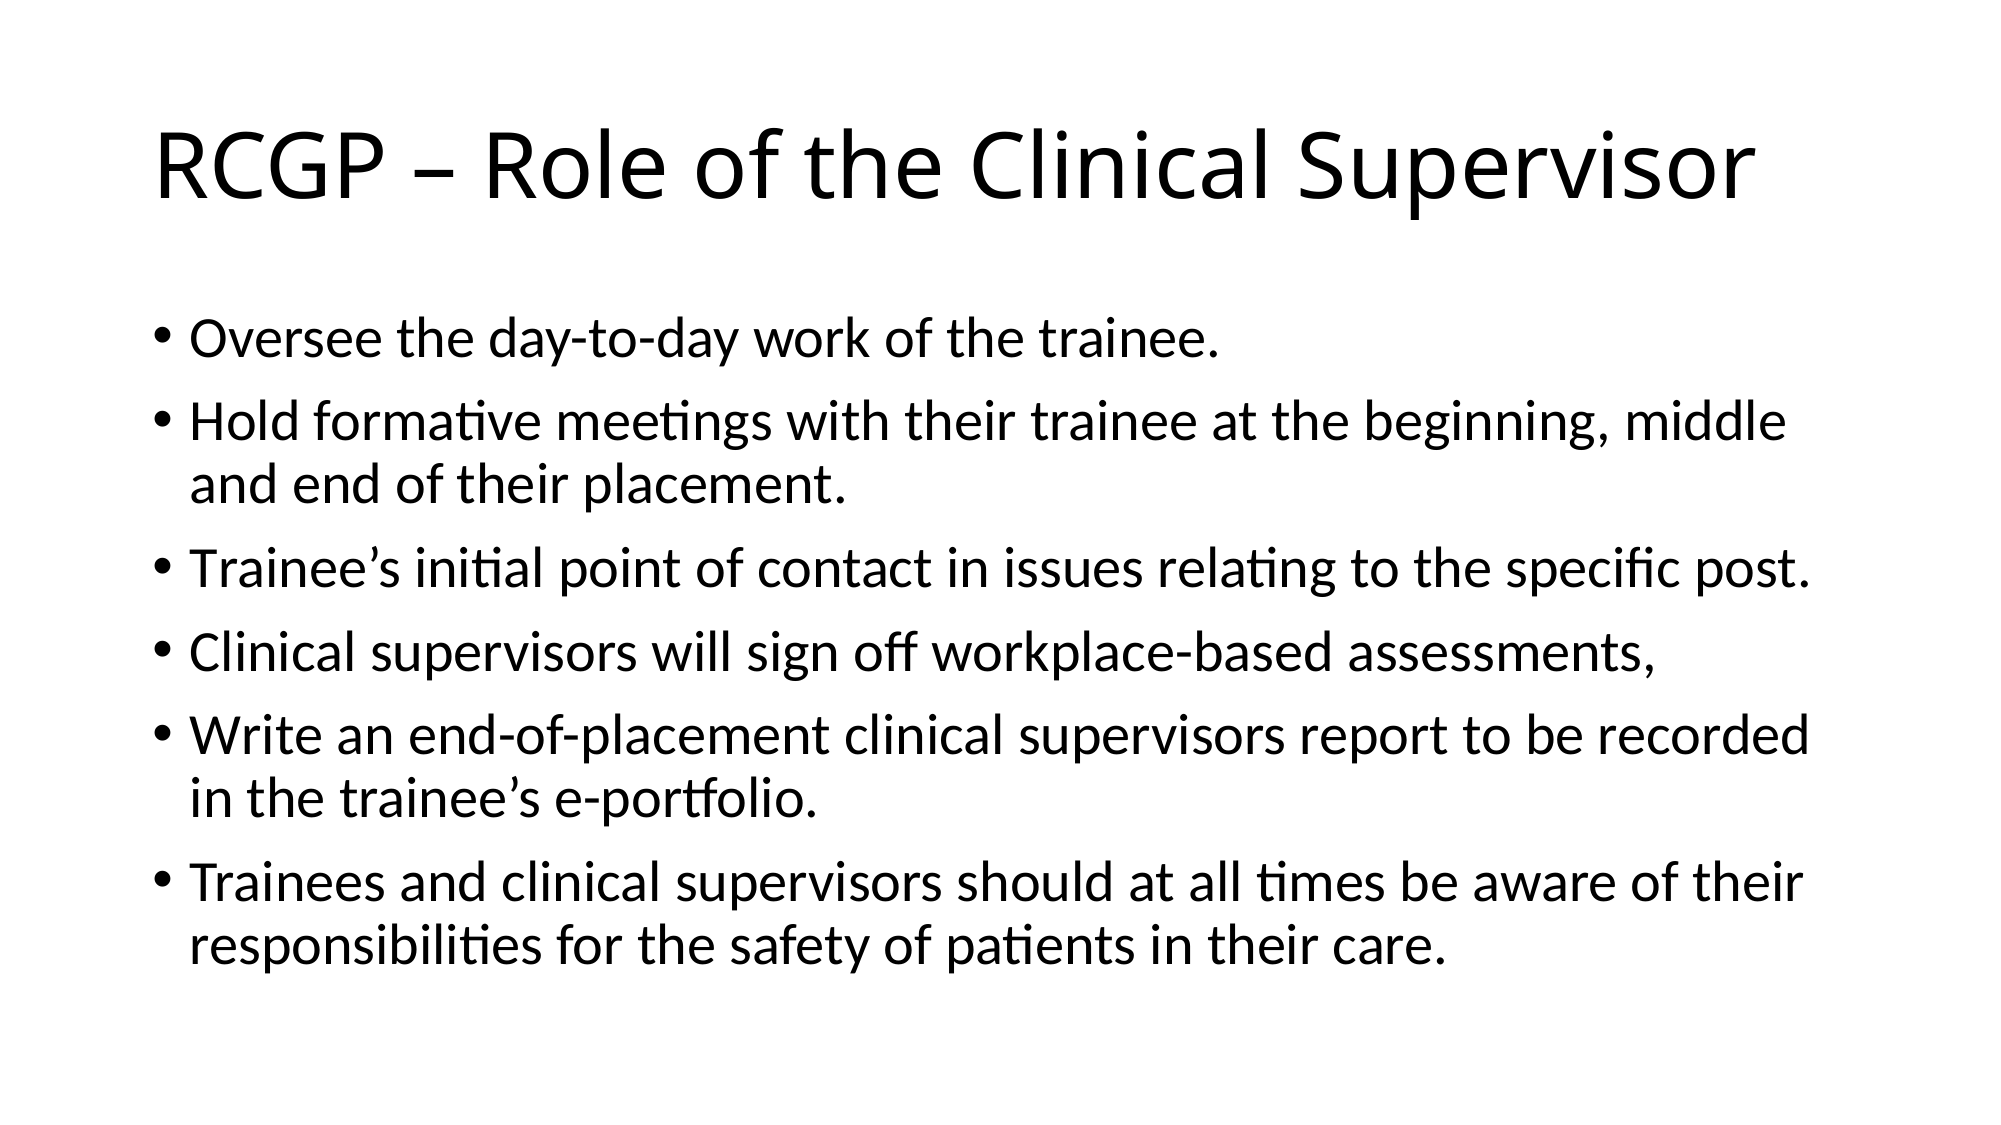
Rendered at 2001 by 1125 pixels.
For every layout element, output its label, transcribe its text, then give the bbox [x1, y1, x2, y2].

list Oversee the day-to-day work of the trainee. Hold formative meetings with their trainee at the beginning, middle and end of their placement. Trainee’s initial point of contact in issues relating to the specific post. Clinical supervisors will sign off workplace-based assessments, Write an end-of-placement clinical supervisors report to be recorded in the trainee’s e-portfolio. Trainees and clinical supervisors should at all times be aware of their responsibilities for the safety of patients in their care. [137, 299, 1863, 1014]
title RCGP – Role of the Clinical Supervisor [137, 59, 1863, 278]
